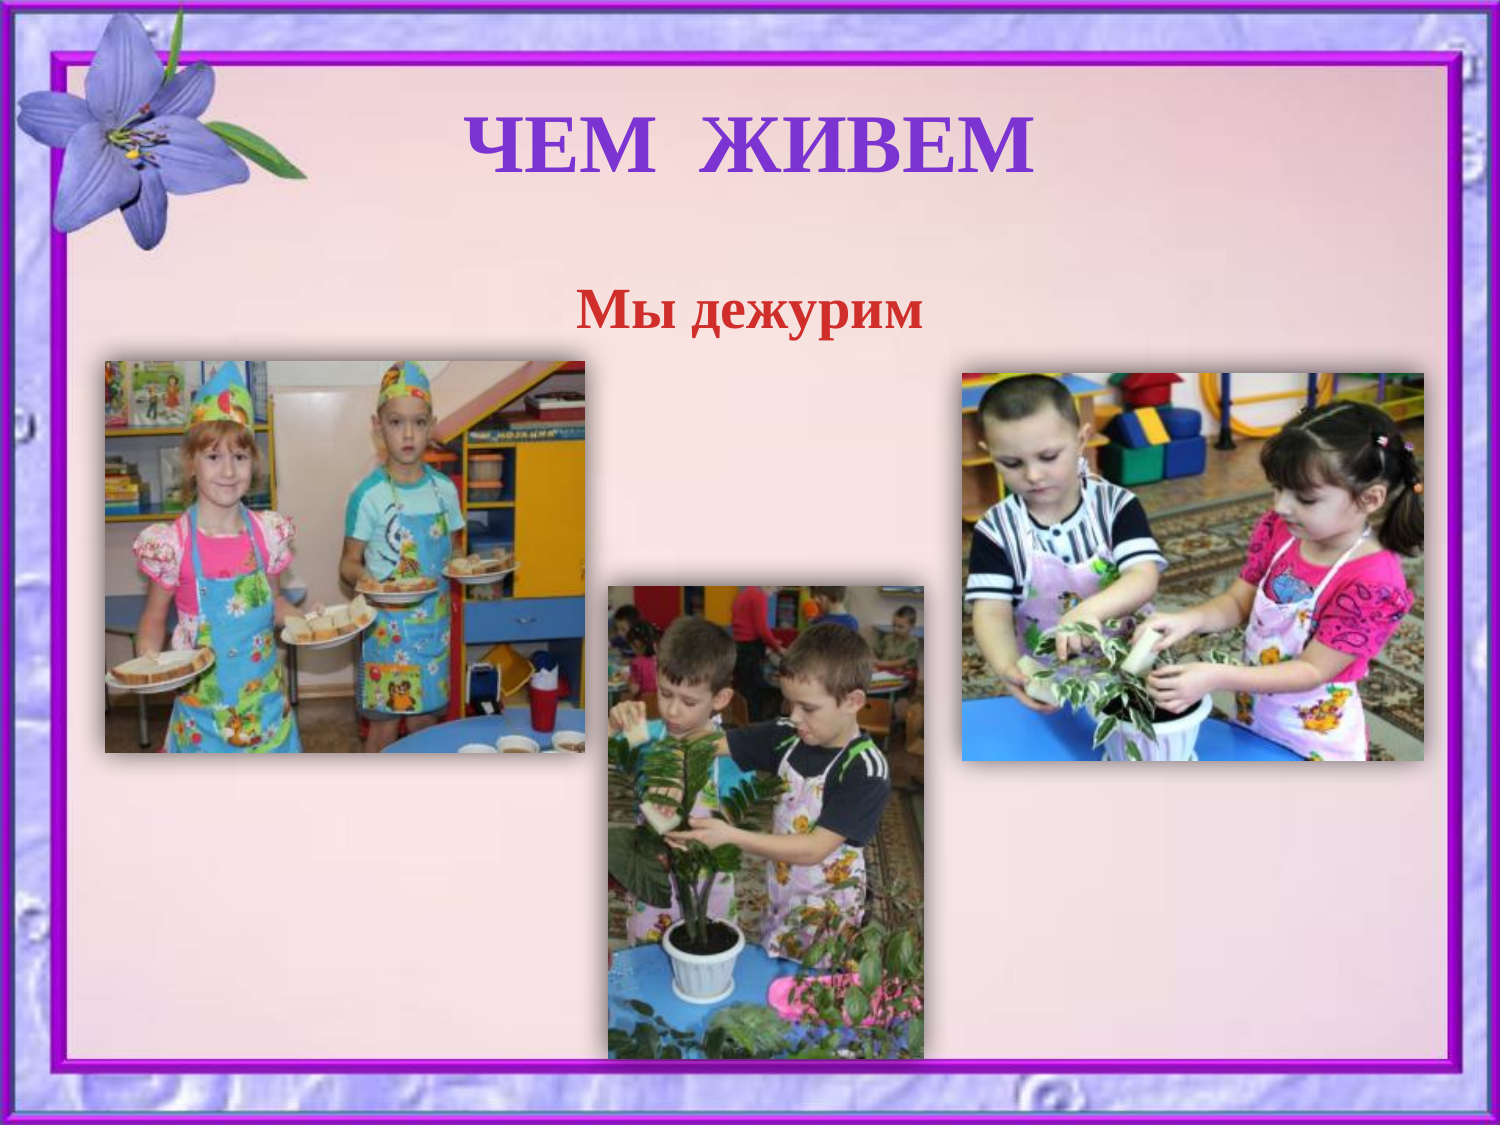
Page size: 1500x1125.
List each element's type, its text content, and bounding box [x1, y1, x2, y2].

title Чем живем [75, 45, 1425, 233]
list Мы дежурим [75, 262, 1425, 1005]
picture [0, 0, 1500, 1125]
